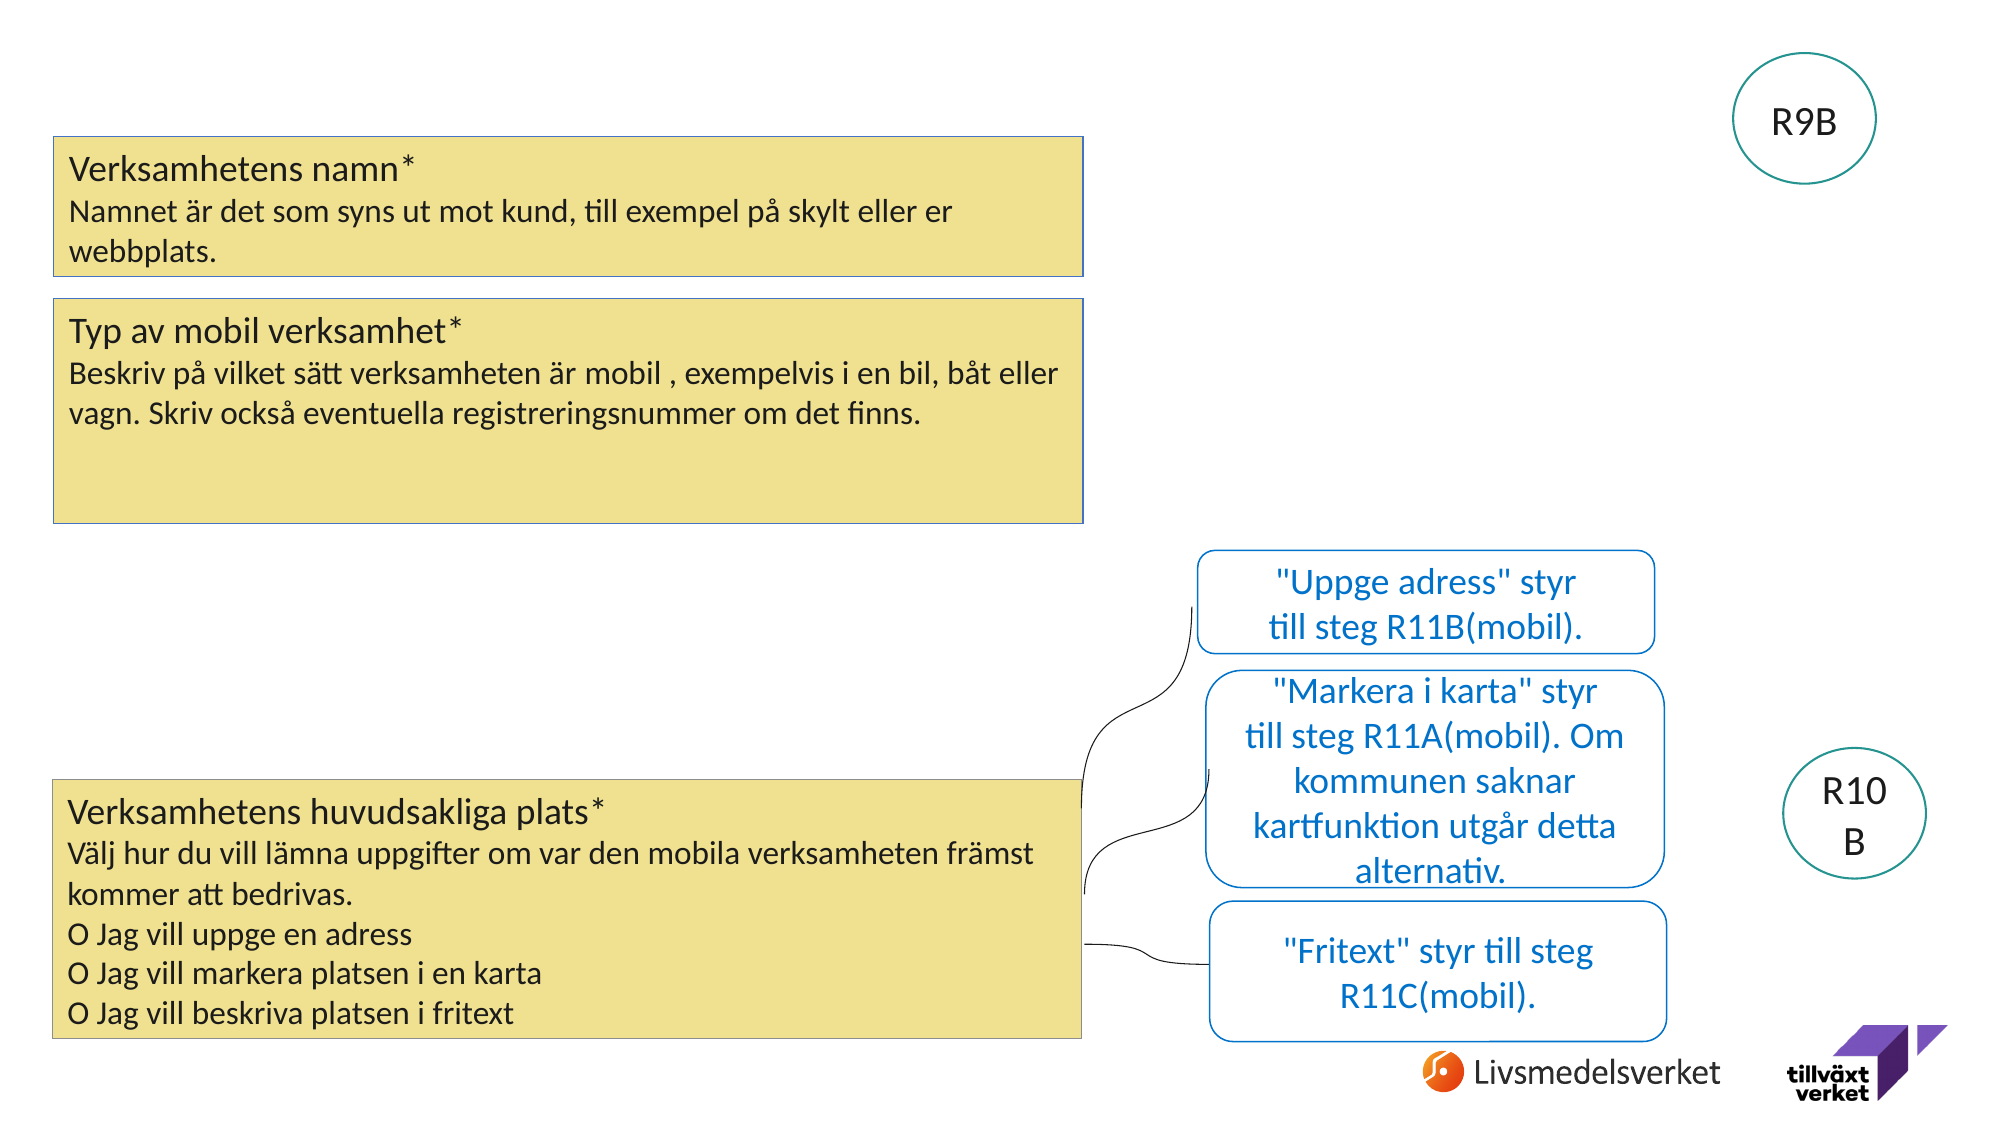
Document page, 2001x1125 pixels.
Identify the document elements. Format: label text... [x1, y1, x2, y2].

picture [1787, 1025, 1948, 1101]
text_box R10B [1782, 746, 1927, 880]
text_box Verksamhetens namn* Namnet är det som syns ut mot kund, till exempel på skylt eller er webbplats. [53, 136, 1084, 277]
text_box "Fritext" styr till steg R11C(mobil). [1209, 901, 1667, 1042]
text_box Typ av mobil verksamhet* Beskriv på vilket sätt verksamheten är mobil , exempelvis i en bil, båt eller vagn. Skriv också eventuella registreringsnummer om det finns. [53, 298, 1084, 524]
text_box R9B [1732, 51, 1877, 185]
text_box Verksamhetens huvudsakliga plats* Välj hur du vill lämna uppgifter om var den mobila verksamheten främst kommer att bedrivas. O Jag vill uppge en adress O Jag vill markera platsen i en karta O Jag vill beskriva platsen i fritext [52, 779, 1082, 1039]
text_box "Uppge adress" styr till steg R11B(mobil). [1197, 550, 1655, 654]
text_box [1084, 768, 1209, 895]
text_box "Markera i karta" styr till steg R11A(mobil). Om kommunen saknar kartfunktion utgår detta alternativ. [1205, 670, 1665, 888]
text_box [1084, 944, 1209, 965]
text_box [1081, 606, 1192, 809]
